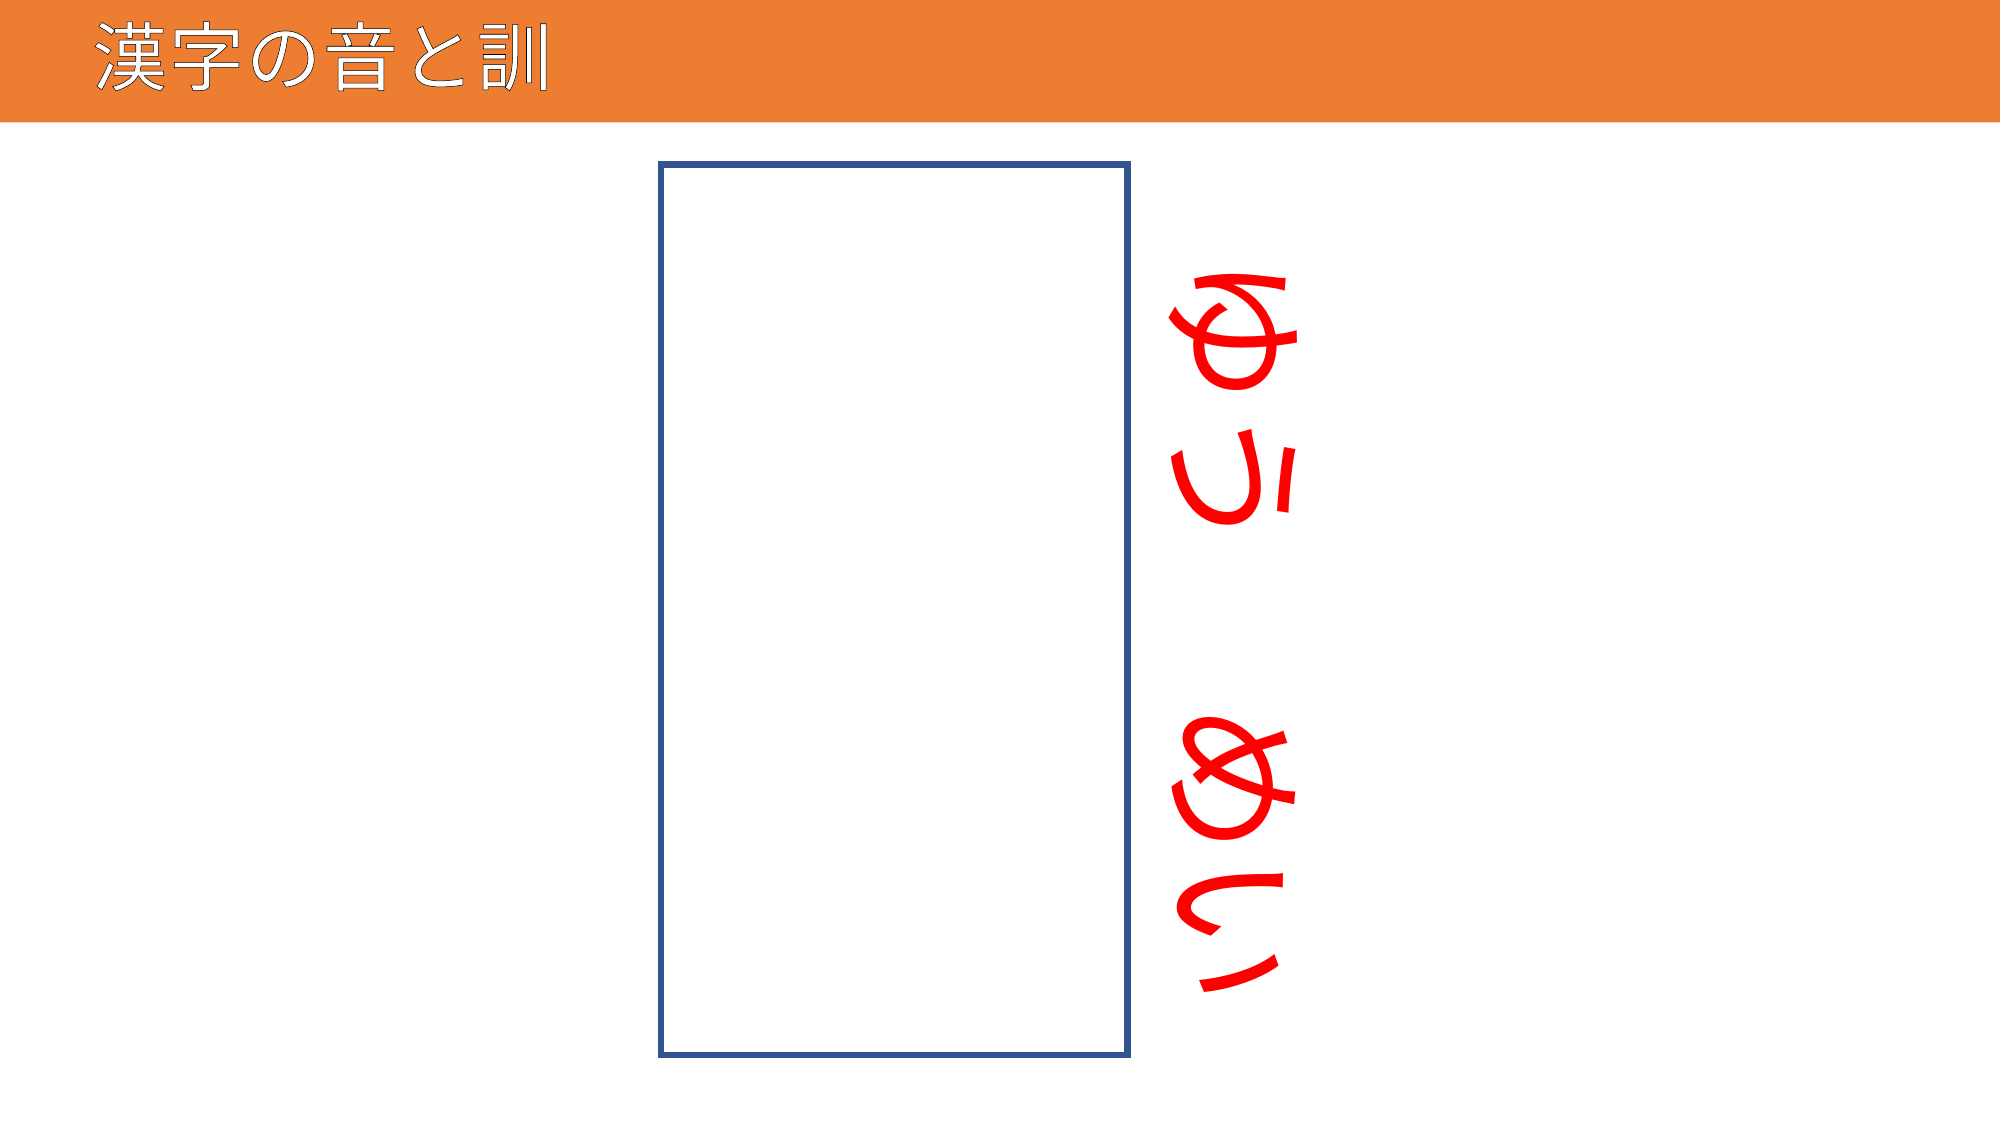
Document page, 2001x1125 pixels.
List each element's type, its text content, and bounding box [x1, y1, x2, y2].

text_box 有名 [616, 195, 1152, 1125]
text_box [660, 163, 1129, 1056]
text_box ゆう めい [1129, 239, 1337, 1012]
slide_number 50 [1712, 0, 2000, 123]
title 漢字の音と訓 [0, 0, 1712, 123]
